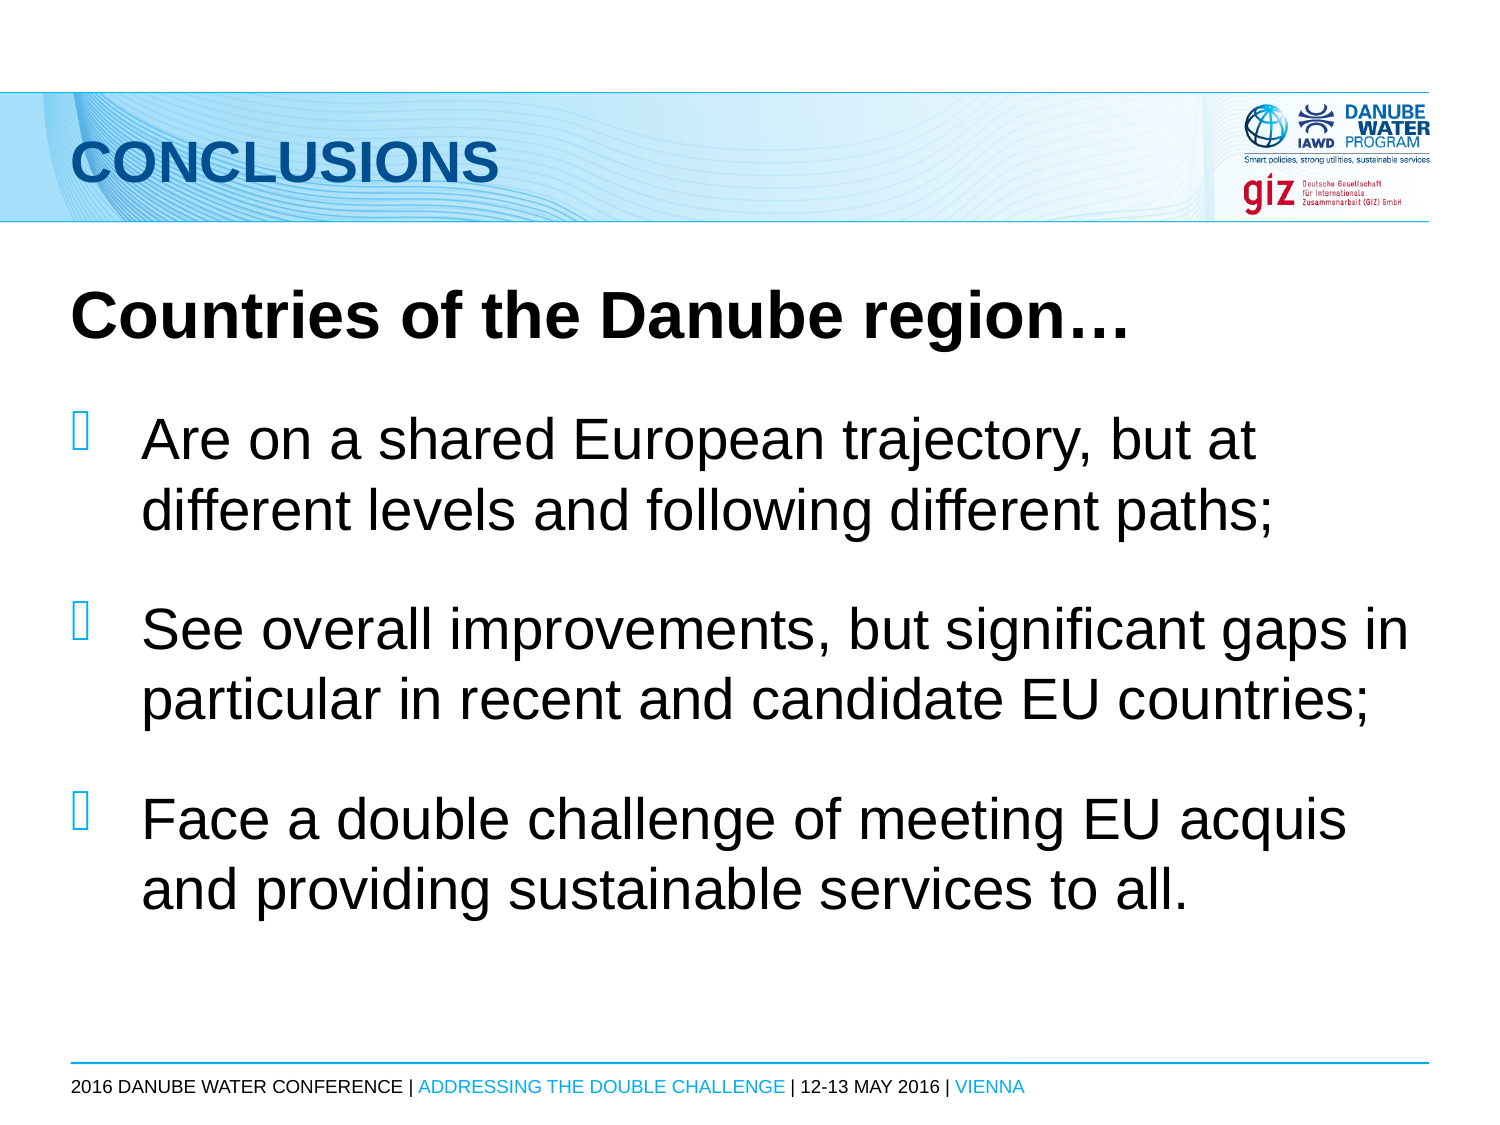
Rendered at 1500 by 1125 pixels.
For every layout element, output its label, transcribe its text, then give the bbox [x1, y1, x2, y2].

list Countries of the Danube region… Are on a shared European trajectory, but at different levels and following different paths; See overall improvements, but significant gaps in particular in recent and candidate EU countries; Face a double challenge of meeting EU acquis and providing sustainable services to all. [70, 271, 1447, 1035]
picture [0, 0, 1500, 1125]
title Conclusions [70, 106, 1430, 231]
